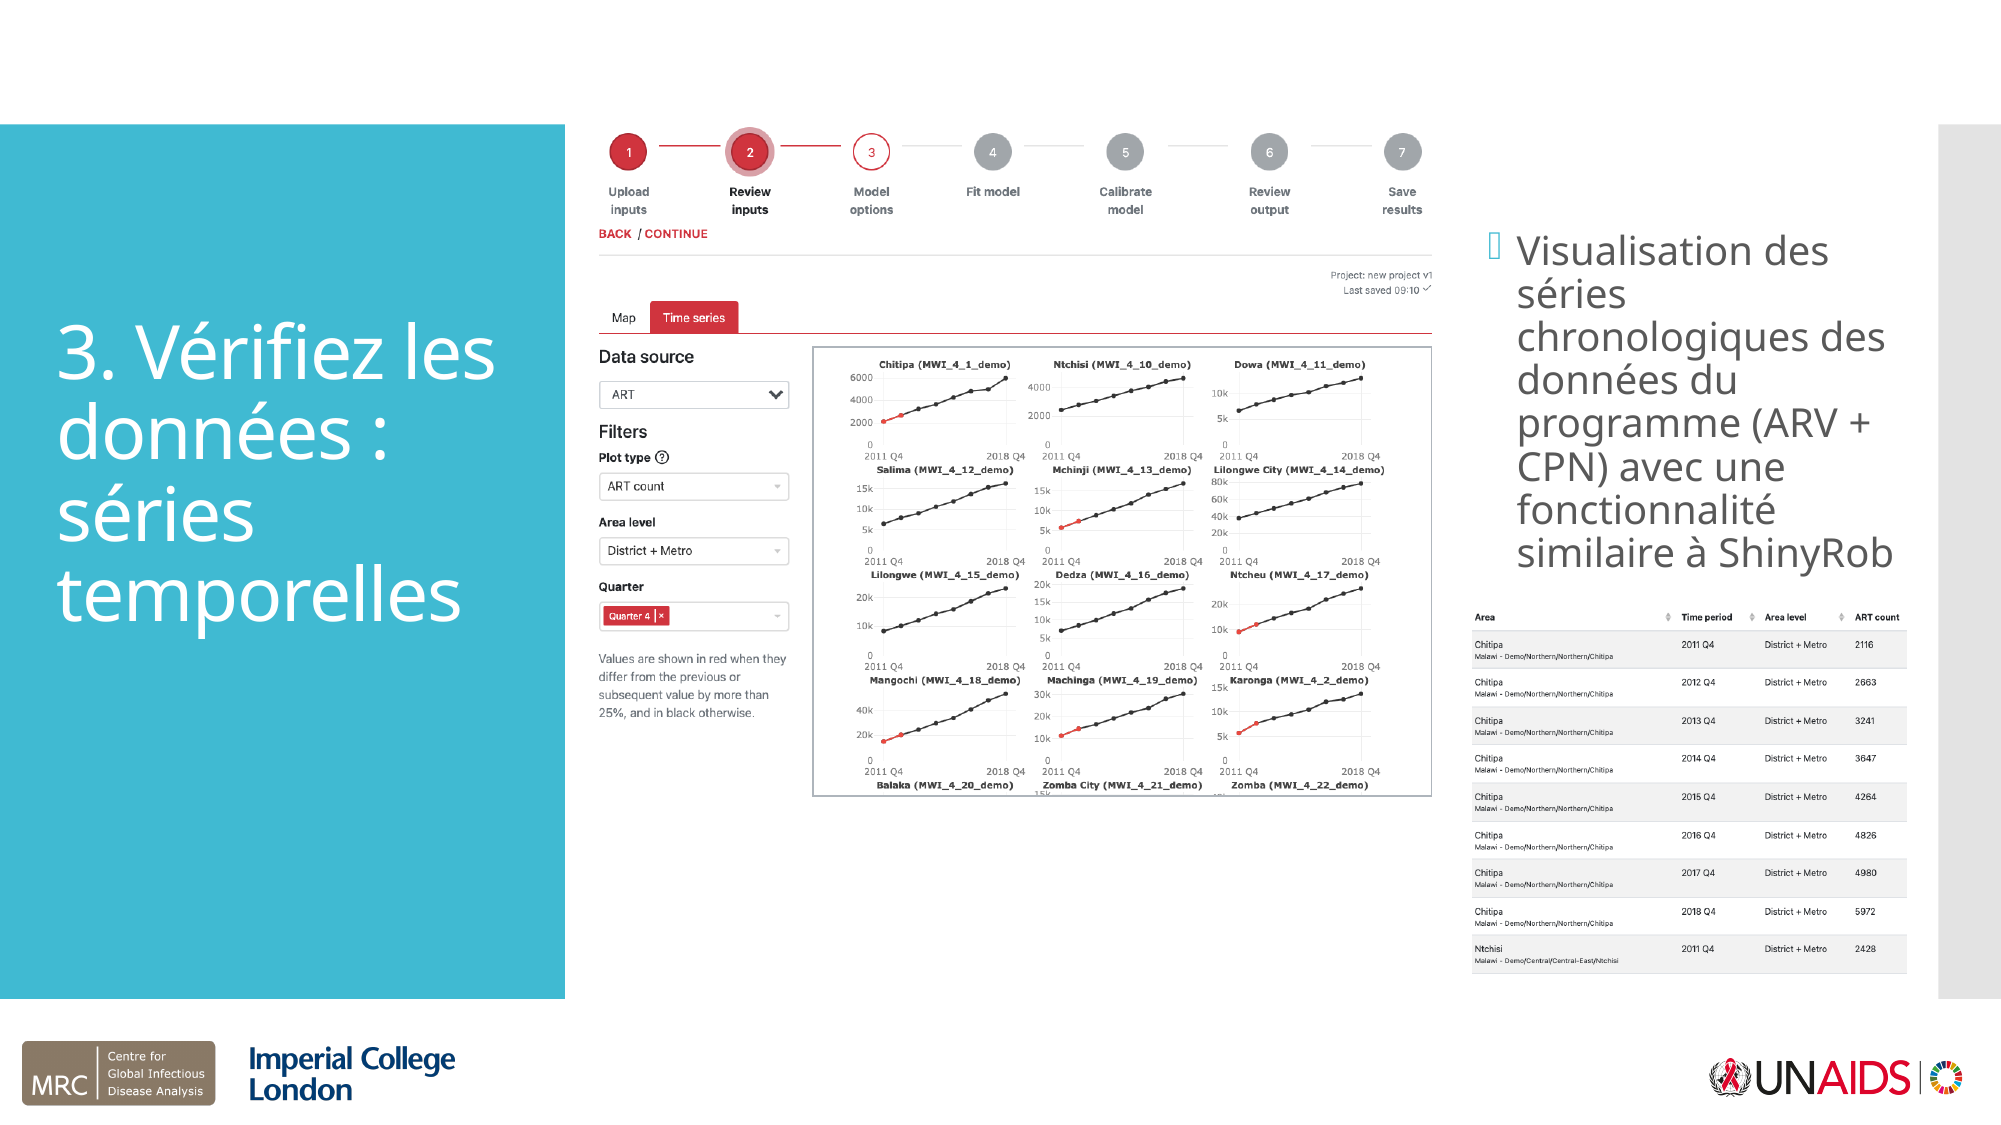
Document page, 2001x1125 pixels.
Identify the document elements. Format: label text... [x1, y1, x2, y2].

picture [573, 119, 1450, 807]
picture [1709, 1058, 1963, 1097]
title 3. Vérifiez les données : séries temporelles [41, 184, 525, 940]
picture [4, 1025, 470, 1120]
picture [1472, 609, 1908, 975]
list Visualisation des séries chronologiques des données du programme (ARV + CPN) avec une fonctionnalité similaire à ShinyRob [1472, 221, 1927, 586]
